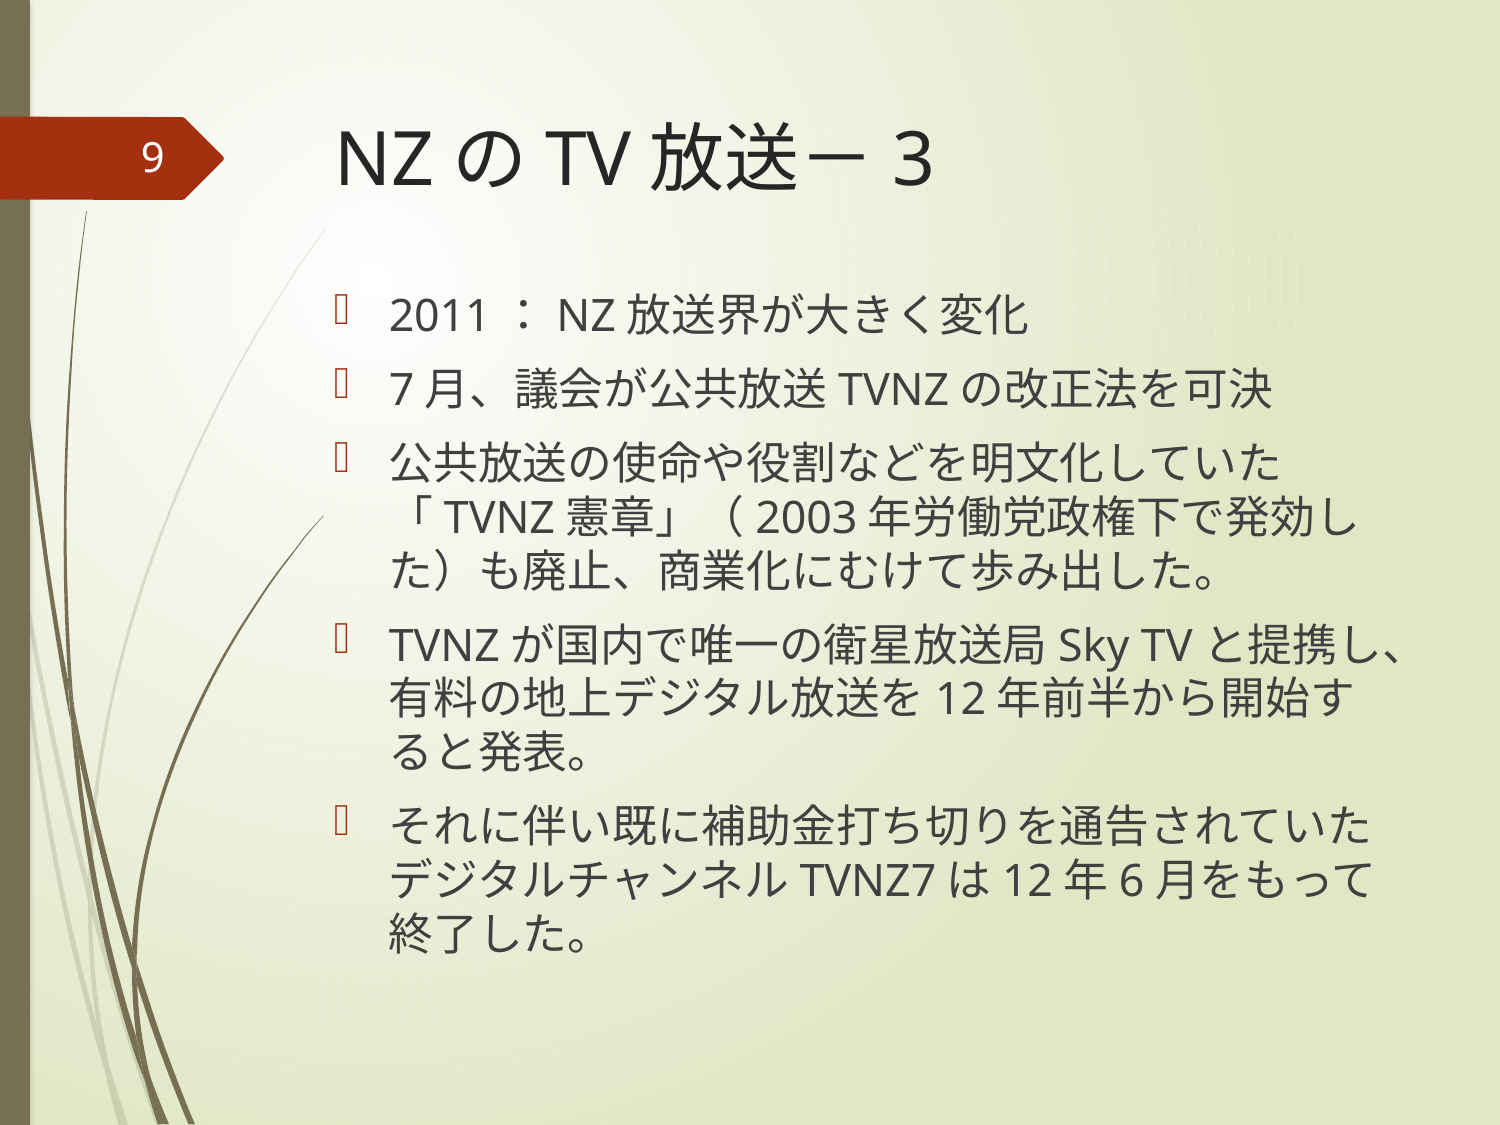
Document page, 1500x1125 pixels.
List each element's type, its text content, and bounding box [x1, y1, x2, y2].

slide_number 9 [83, 129, 180, 190]
title NZのTV放送－3 [319, 102, 1400, 244]
list 2011：NZ放送界が大きく変化 7月、議会が公共放送TVNZの改正法を可決 公共放送の使命や役割などを明文化していた「TVNZ憲章」（2003年労働党政権下で発効した）も廃止、商業化にむけて歩み出した。 TVNZが国内で唯一の衛星放送局Sky TVと提携し、有料の地上デジタル放送を12年前半から開始すると発表。 それに伴い既に補助金打ち切りを通告されていたデジタルチャンネルTVNZ7は12年6月をもって終了した。 [318, 278, 1400, 970]
